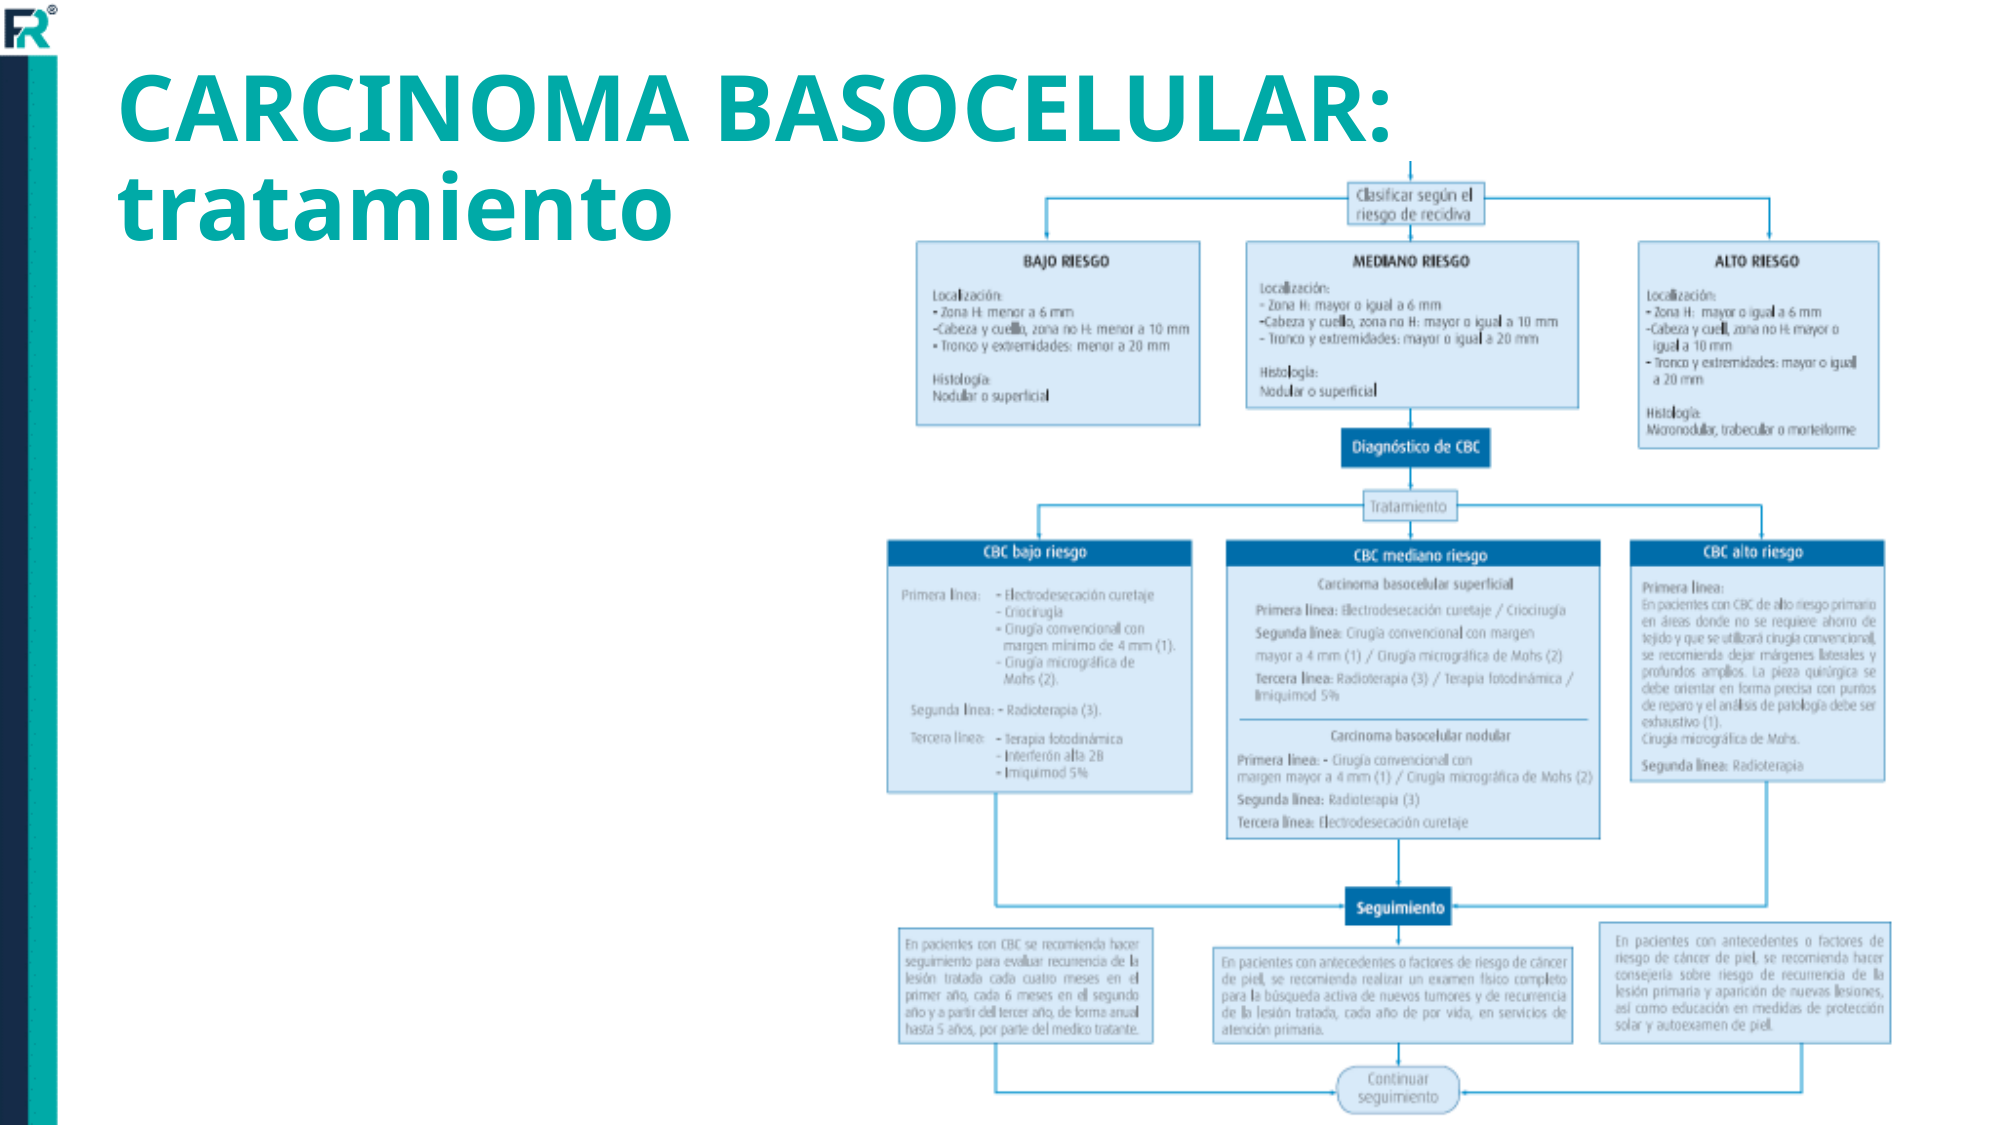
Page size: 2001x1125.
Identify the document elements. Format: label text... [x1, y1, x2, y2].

picture [0, 0, 2001, 1125]
title CARCINOMA BASOCELULAR: tratamiento [101, 52, 1852, 270]
